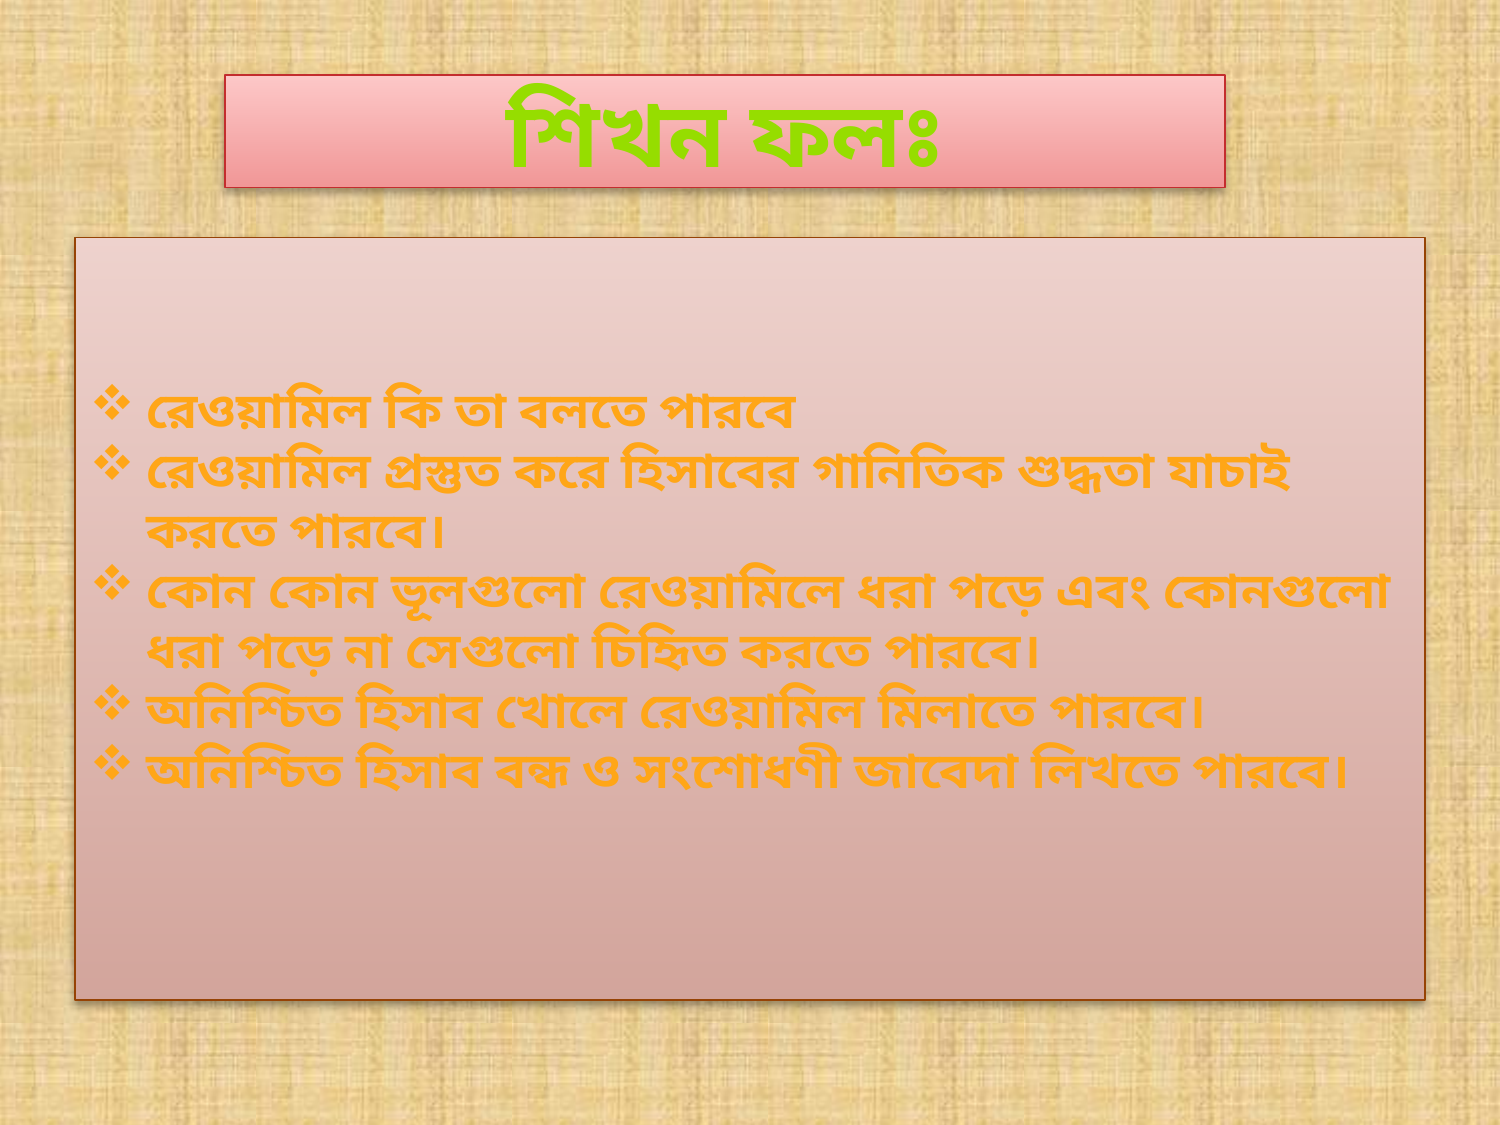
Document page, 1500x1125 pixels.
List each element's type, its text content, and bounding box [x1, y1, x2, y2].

text_box রেওয়ামিল কি তা বলতে পারবে রেওয়ামিল প্রস্তুত করে হিসাবের গানিতিক শুদ্ধতা যাচাই করতে পারবে। কোন কোন ভূলগুলো রেওয়ামিলে ধরা পড়ে এবং কোনগুলো ধরা পড়ে না সেগুলো চিহিৃত করতে পারবে। অনিশ্চিত হিসাব খোলে রেওয়ামিল মিলাতে পারবে। অনিশ্চিত হিসাব বন্ধ ও সংশোধণী জাবেদা লিখতে পারবে। [74, 237, 1426, 1001]
text_box শিখন ফলঃ [224, 74, 1226, 188]
picture [0, 0, 1500, 1125]
